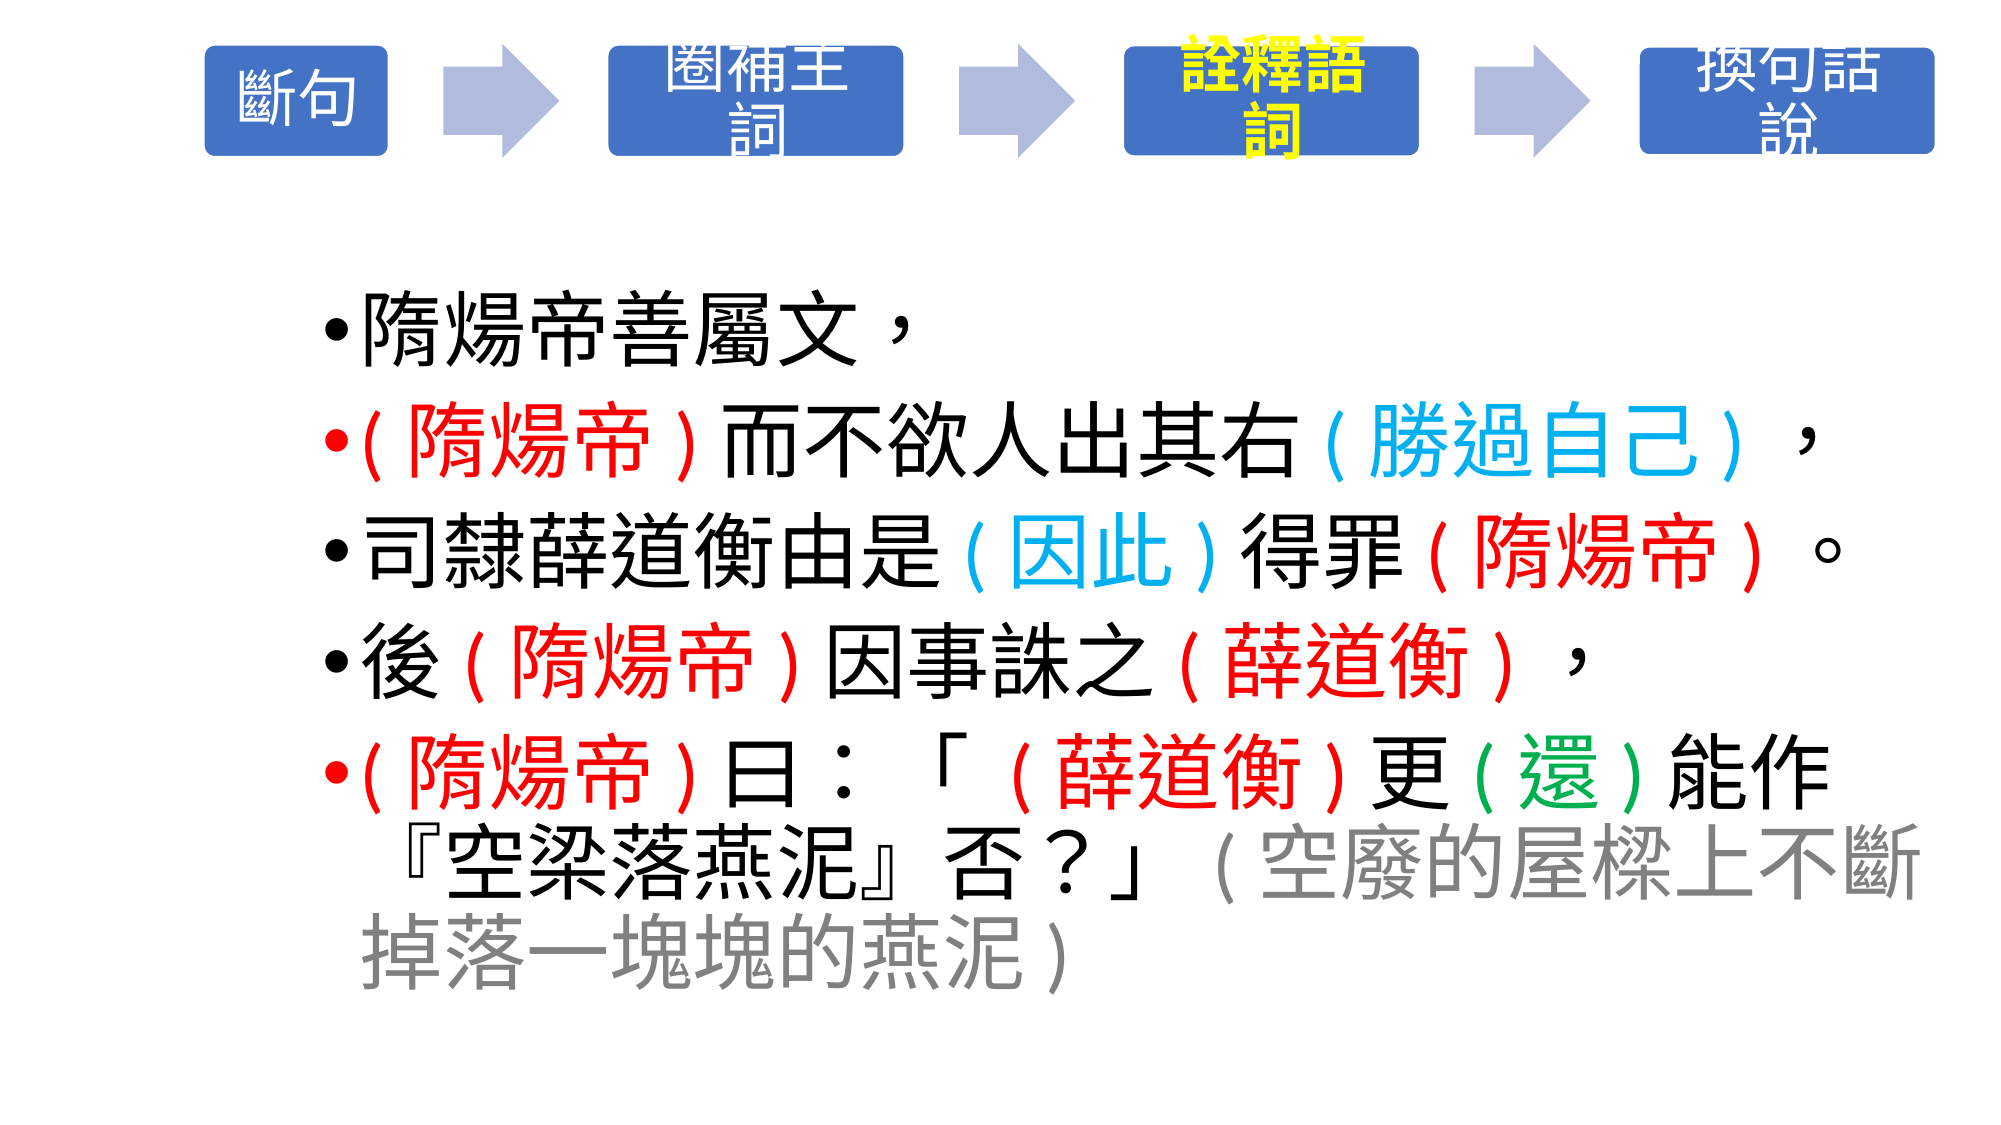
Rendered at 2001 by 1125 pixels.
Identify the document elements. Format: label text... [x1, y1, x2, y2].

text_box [202, 43, 1938, 158]
list 隋煬帝善屬文， (隋煬帝)而不欲人出其右(勝過自己)， 司隸薛道衡由是(因此)得罪(隋煬帝)。 後(隋煬帝)因事誅之(薛道衡)， (隋煬帝)曰：「 (薛道衡)更(還)能作『空梁落燕泥』否？」(空廢的屋樑上不斷掉落一塊塊的燕泥) [307, 281, 1968, 1094]
